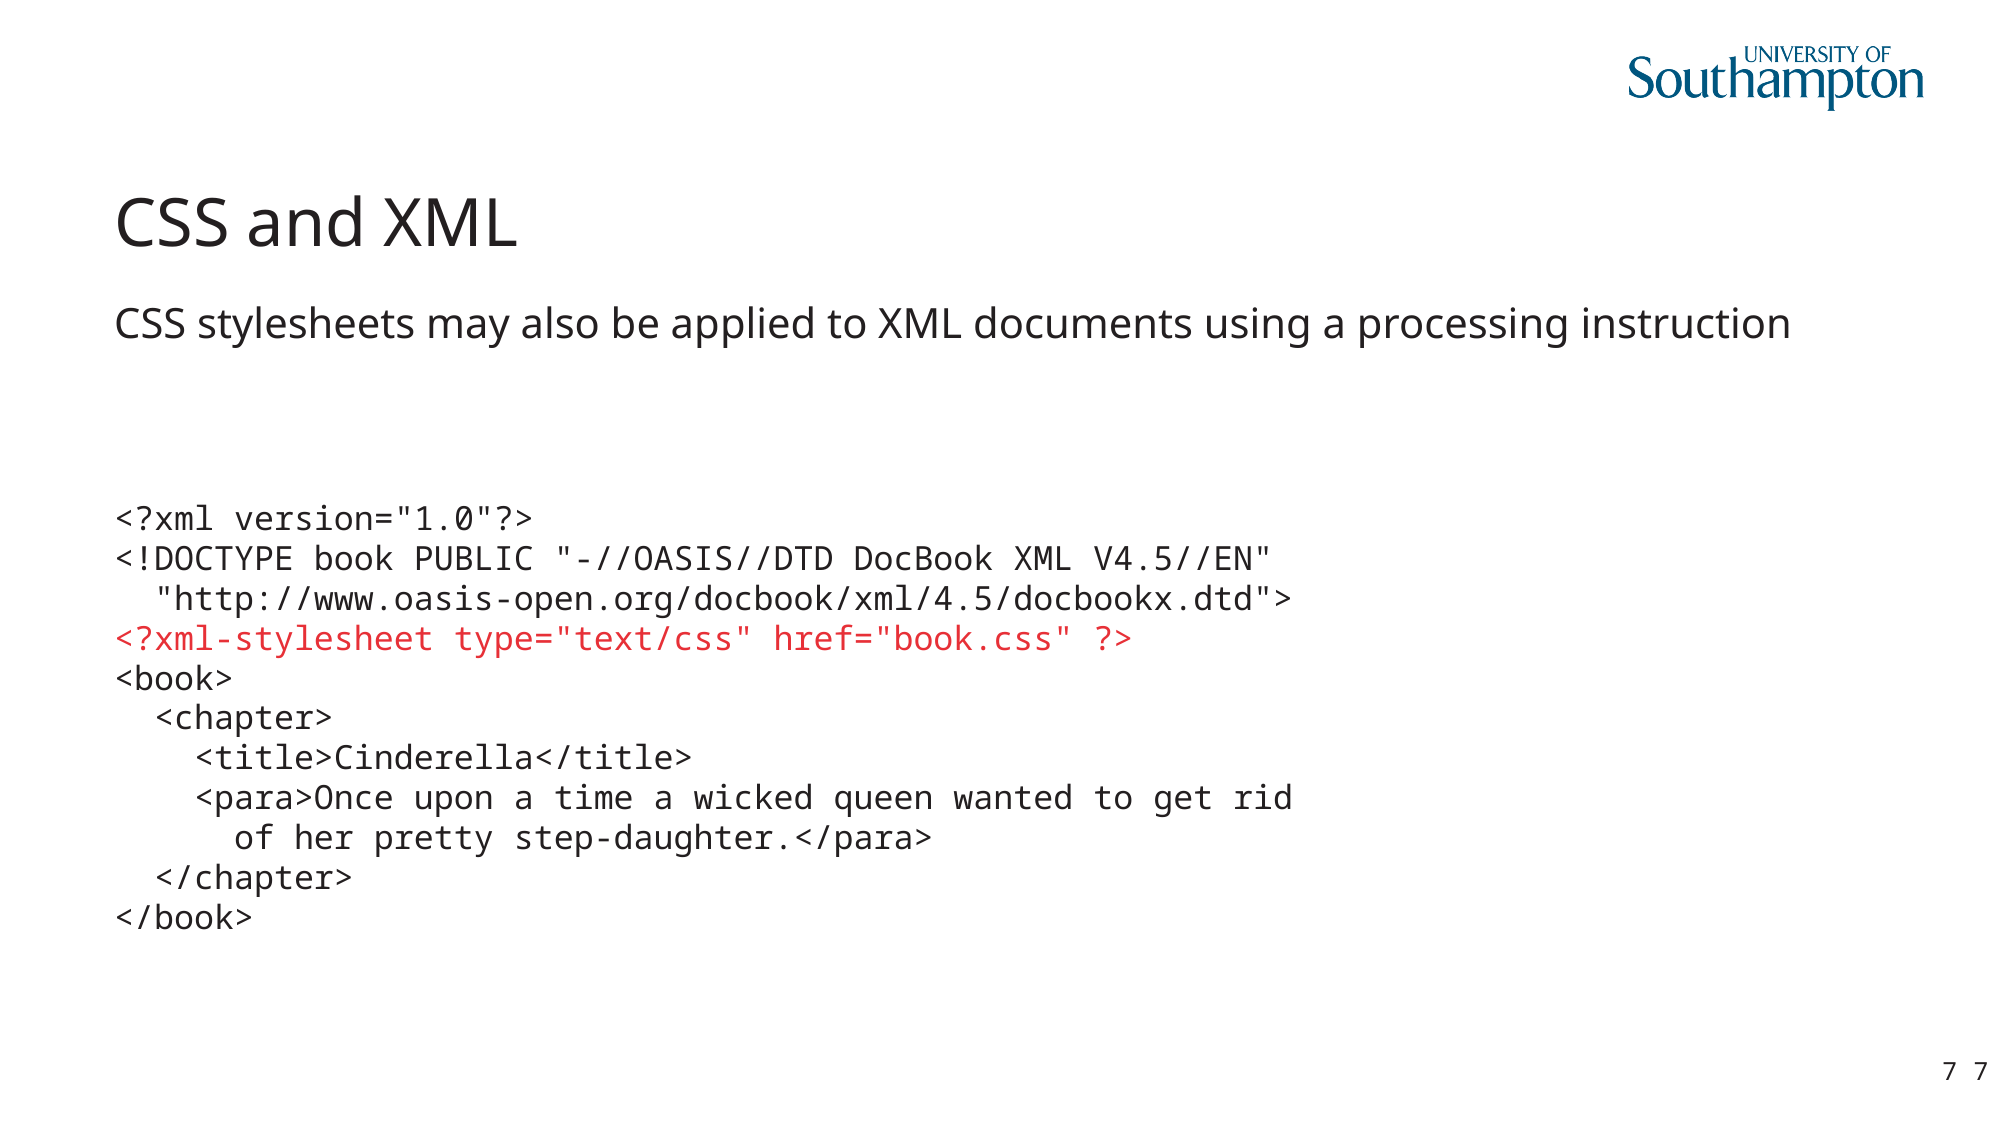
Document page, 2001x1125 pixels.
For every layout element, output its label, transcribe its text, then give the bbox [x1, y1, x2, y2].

list CSS stylesheets may also be applied to XML documents using a processing instruction [102, 290, 1898, 469]
picture [1629, 46, 1924, 111]
title CSS and XML [102, 113, 1898, 268]
picture [1629, 71, 1648, 95]
list <?xml version="1.0"?> <!DOCTYPE book PUBLIC "-//OASIS//DTD DocBook XML V4.5//EN" "http://www.oasis-open.org/docbook/xml/4.5/docbookx.dtd"> <?xml-stylesheet type="text/css" href="book.css" ?> <book> <chapter> <title>Cinderella</title> <para>Once upon a time a wicked queen wanted to get rid of her pretty step-daughter.</para> </chapter> </book> [102, 491, 1898, 1023]
slide_number 7 [1929, 1046, 2000, 1094]
picture [1869, 48, 1877, 60]
